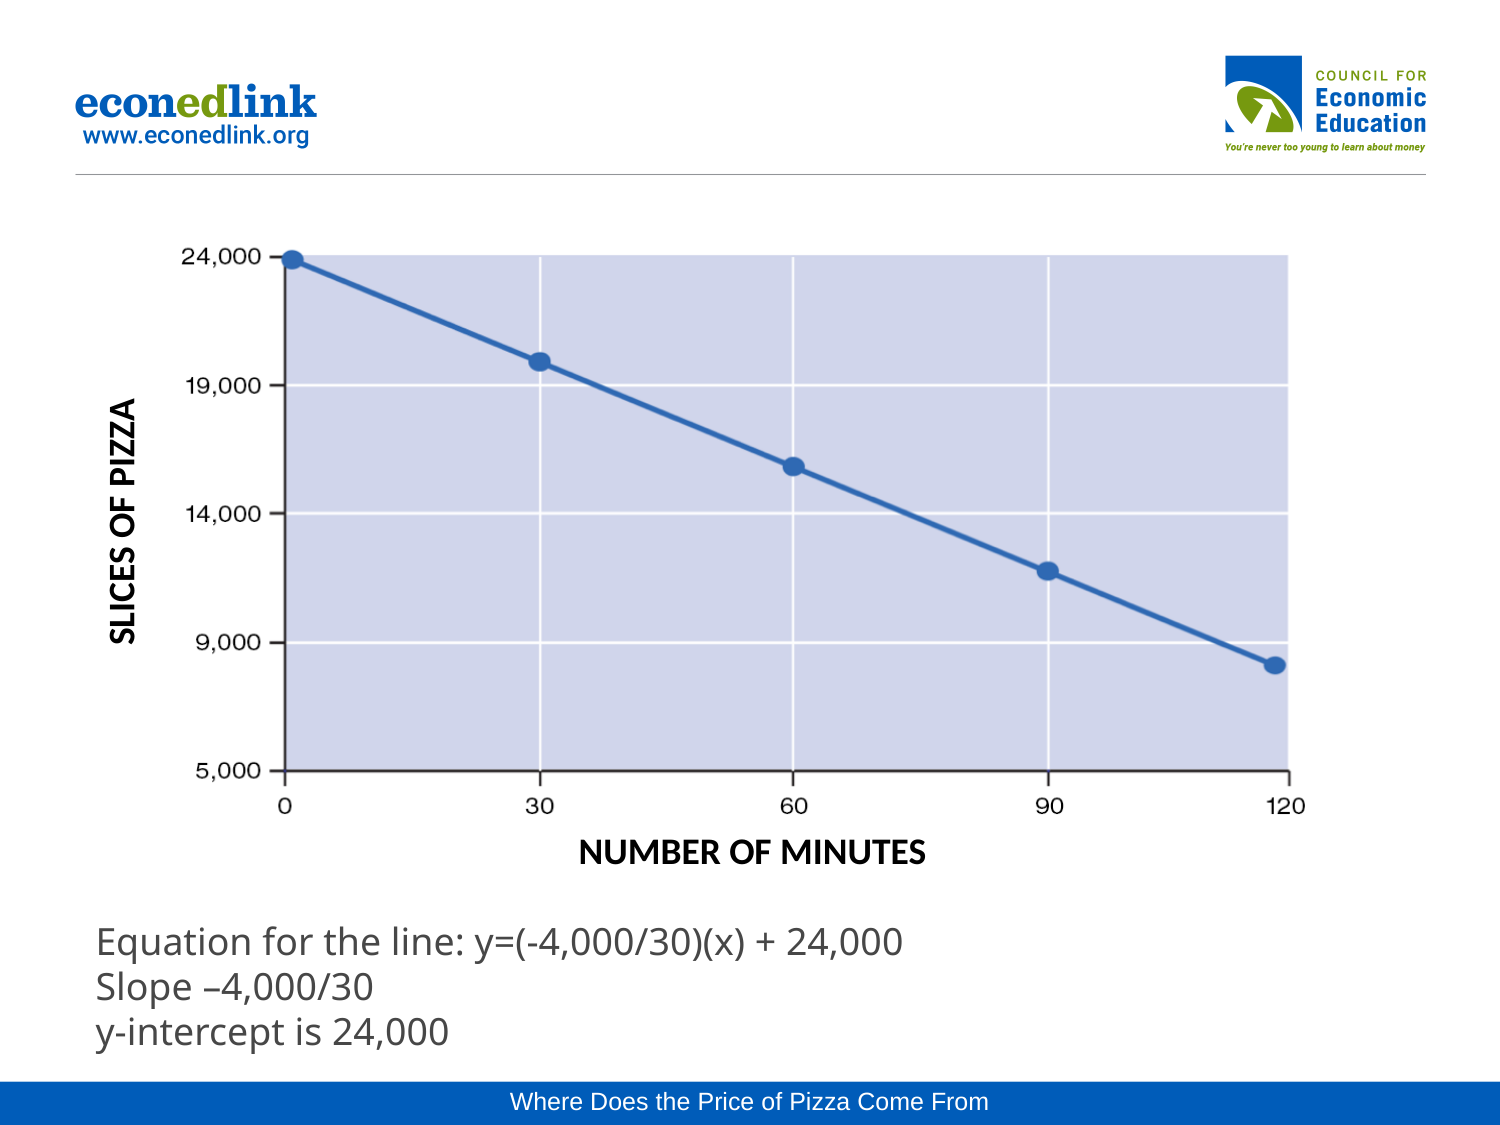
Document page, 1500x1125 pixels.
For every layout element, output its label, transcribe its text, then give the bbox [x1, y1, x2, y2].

picture [0, 0, 1500, 1125]
text_box NUMBER OF MINUTES [80, 812, 1425, 893]
text_box Equation for the line: y=(-4,000/30)(x) + 24,000 Slope –4,000/30 y-intercept is 24,000 [80, 903, 1332, 1050]
text_box SLICES OF PIZZA [81, 341, 157, 704]
